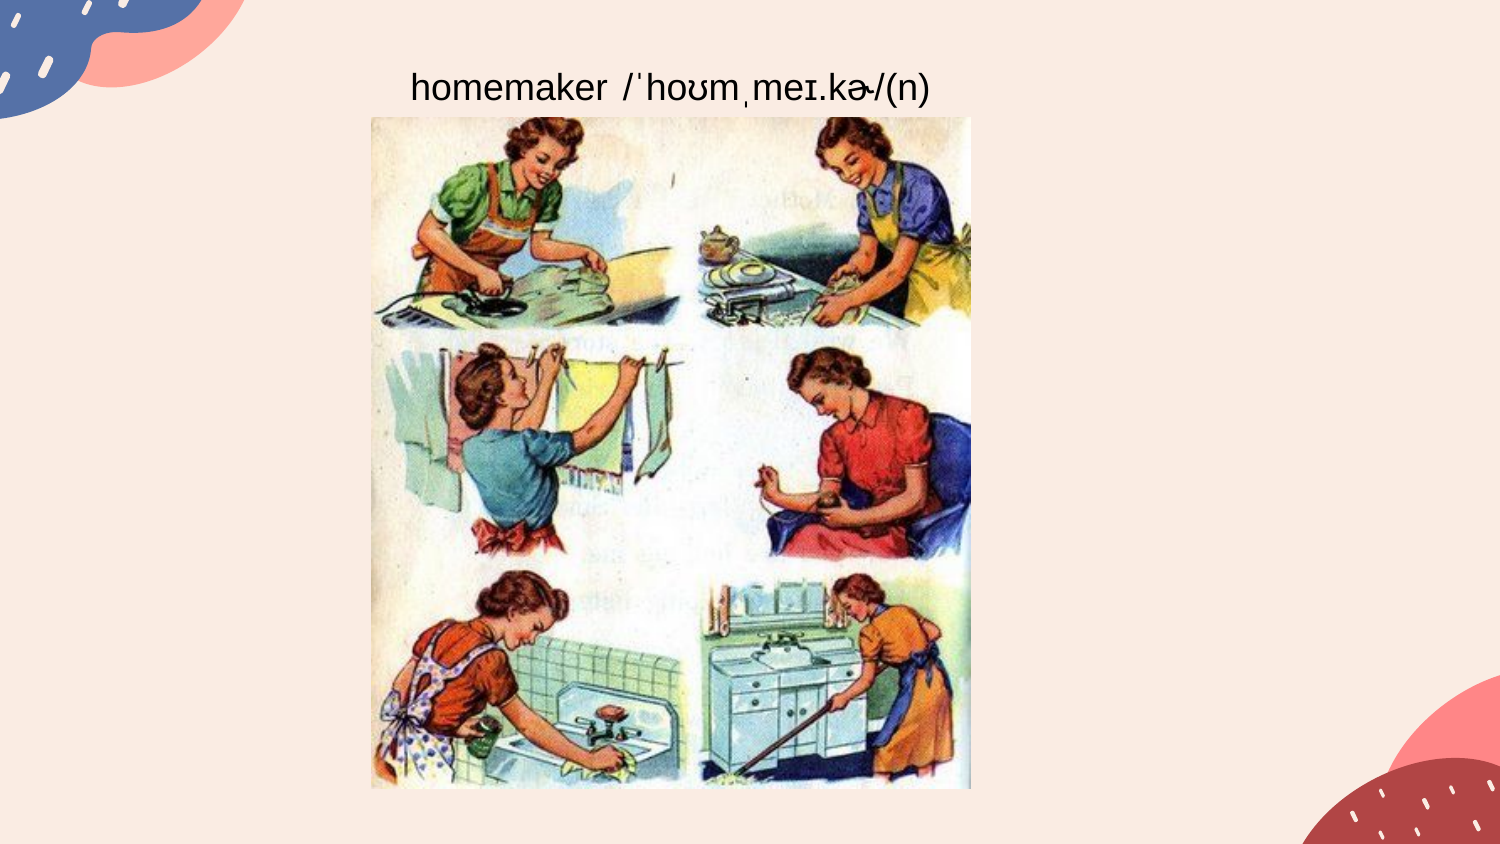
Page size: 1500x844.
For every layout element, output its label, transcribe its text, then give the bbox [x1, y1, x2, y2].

text_box /ˈhoʊmˌmeɪ.kɚ/(n) [758, 55, 1282, 116]
picture [371, 117, 971, 789]
text_box homemaker [395, 55, 758, 115]
